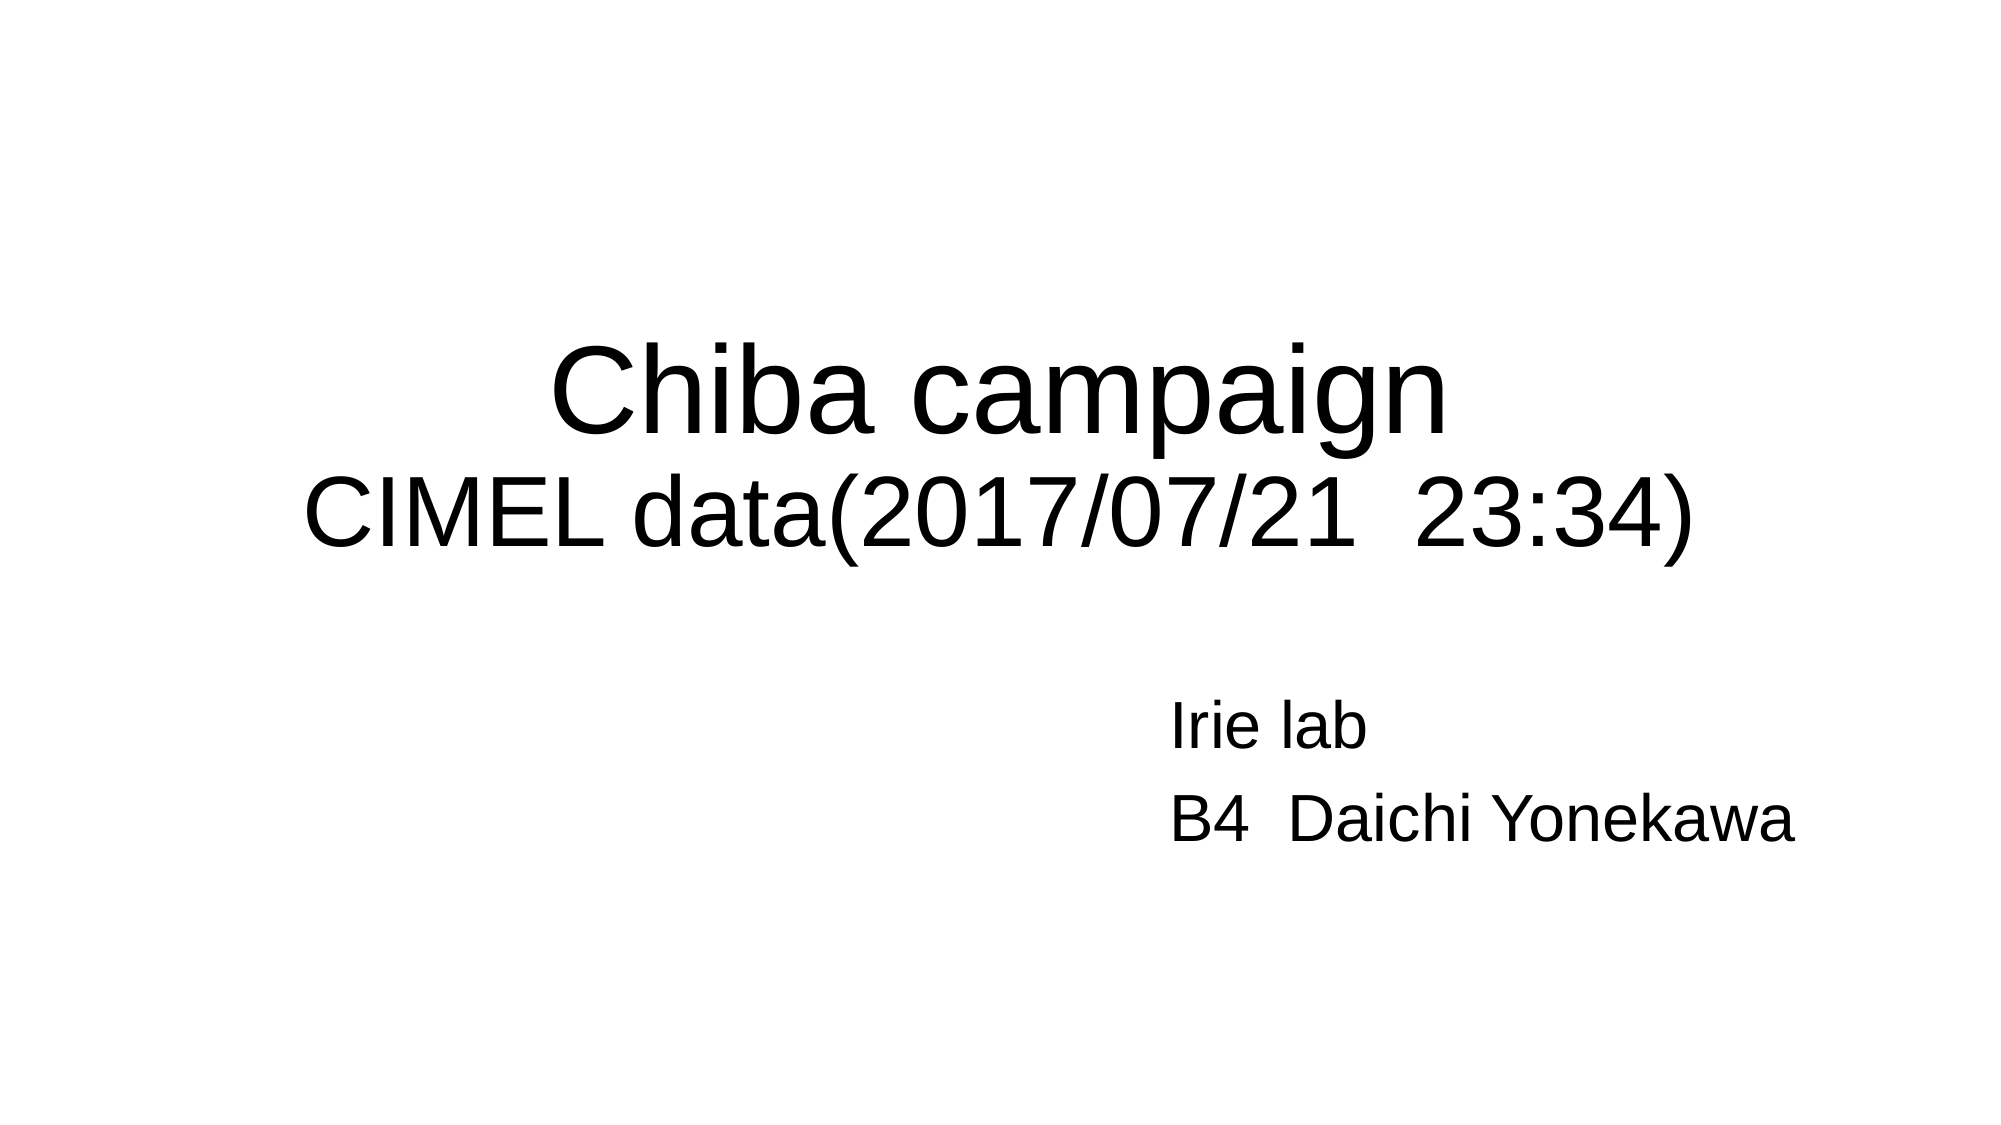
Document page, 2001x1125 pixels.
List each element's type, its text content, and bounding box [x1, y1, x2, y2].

title Chiba campaign CIMEL data(2017/07/21 23:34) [249, 184, 1750, 576]
subtitle Irie lab B4 Daichi Yonekawa [1154, 683, 1842, 956]
